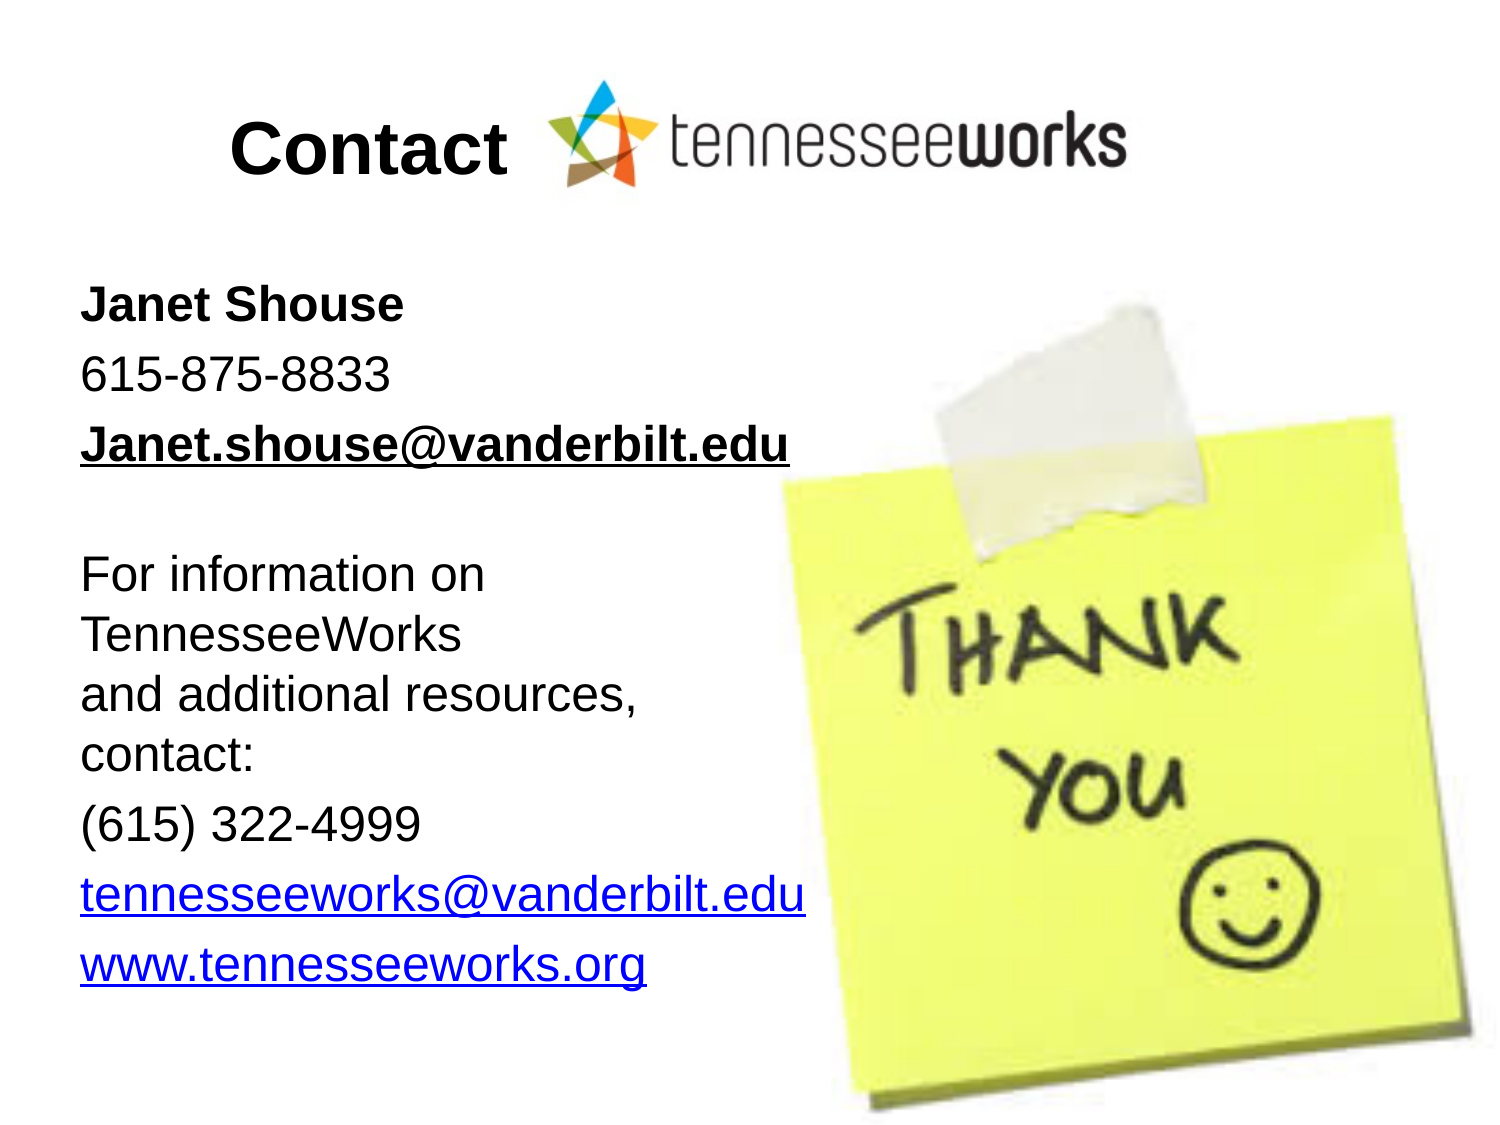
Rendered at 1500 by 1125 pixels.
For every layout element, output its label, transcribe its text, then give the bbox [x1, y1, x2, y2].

list Janet Shouse 615-875-8833 Janet.shouse@vanderbilt.edu For information on TennesseeWorks and additional resources, contact: (615) 322-4999 tennesseeworks@vanderbilt.edu www.tennesseeworks.org [65, 203, 1429, 987]
picture [778, 261, 1497, 1125]
picture [507, 51, 1185, 248]
title Contact [162, 63, 502, 203]
